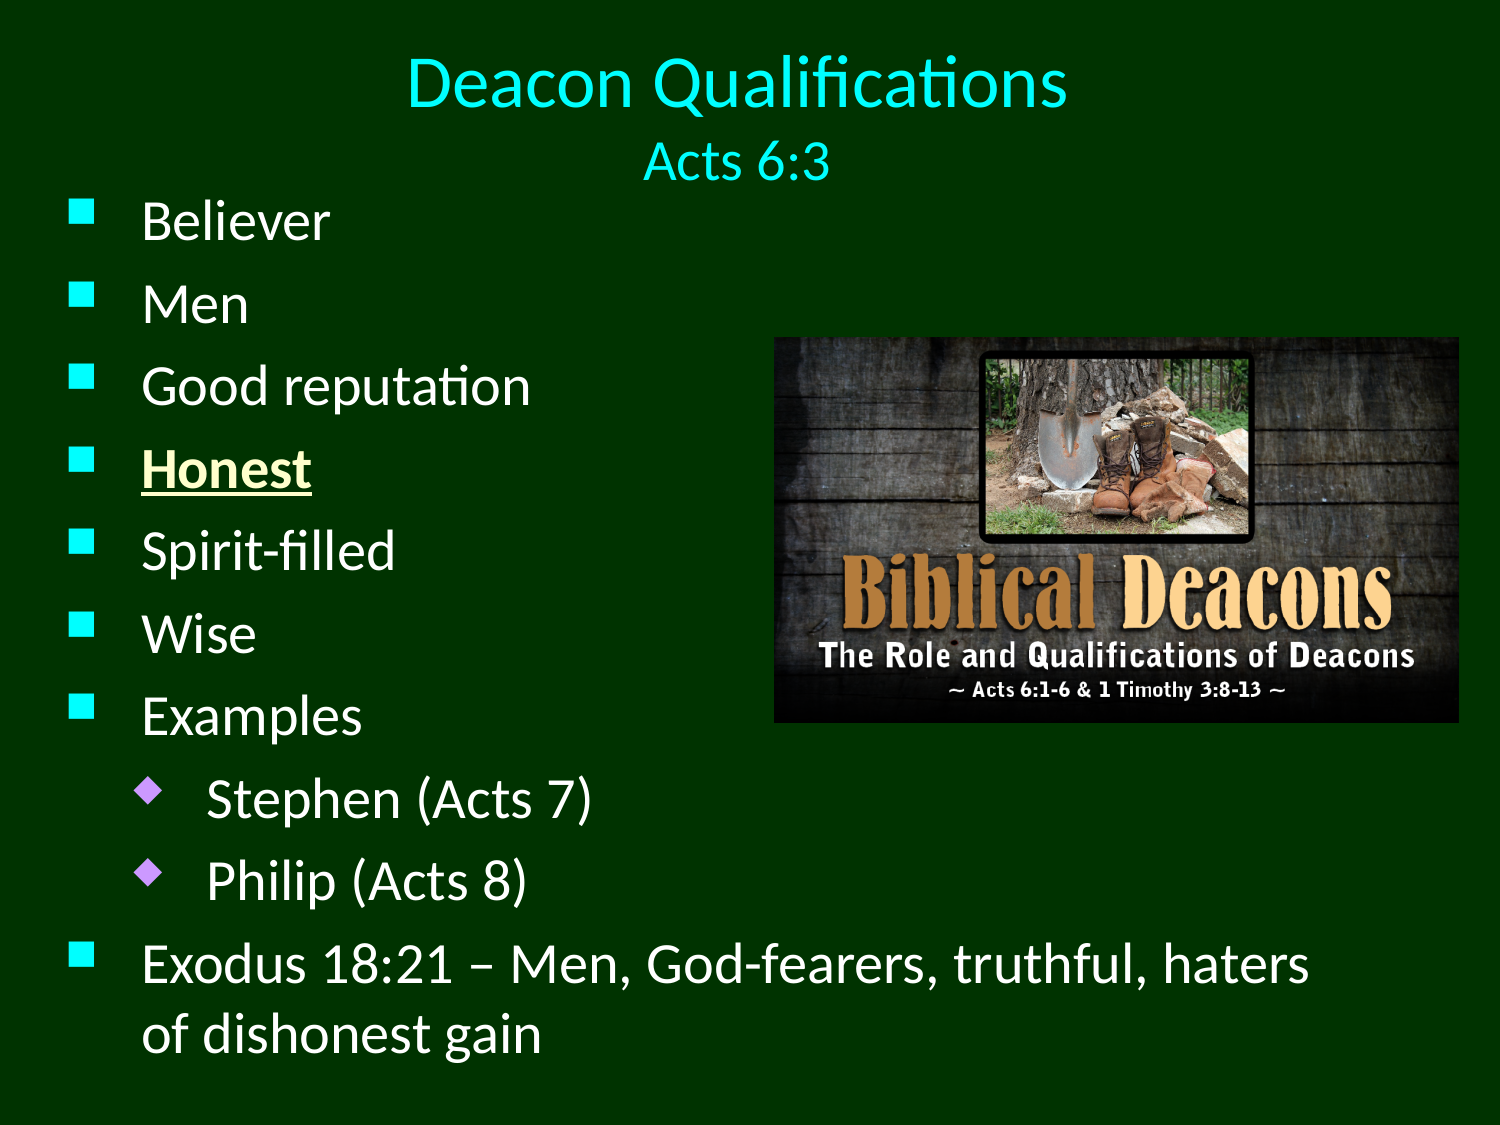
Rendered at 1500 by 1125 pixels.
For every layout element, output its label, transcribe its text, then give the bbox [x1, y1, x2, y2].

list Believer Men Good reputation Honest Spirit-filled Wise Examples Stephen (Acts 7) Philip (Acts 8) Exodus 18:21 – Men, God-fearers, truthful, haters of dishonest gain [49, 174, 1351, 976]
title Deacon Qualifications Acts 6:3 [99, 37, 1375, 188]
picture [774, 337, 1460, 723]
